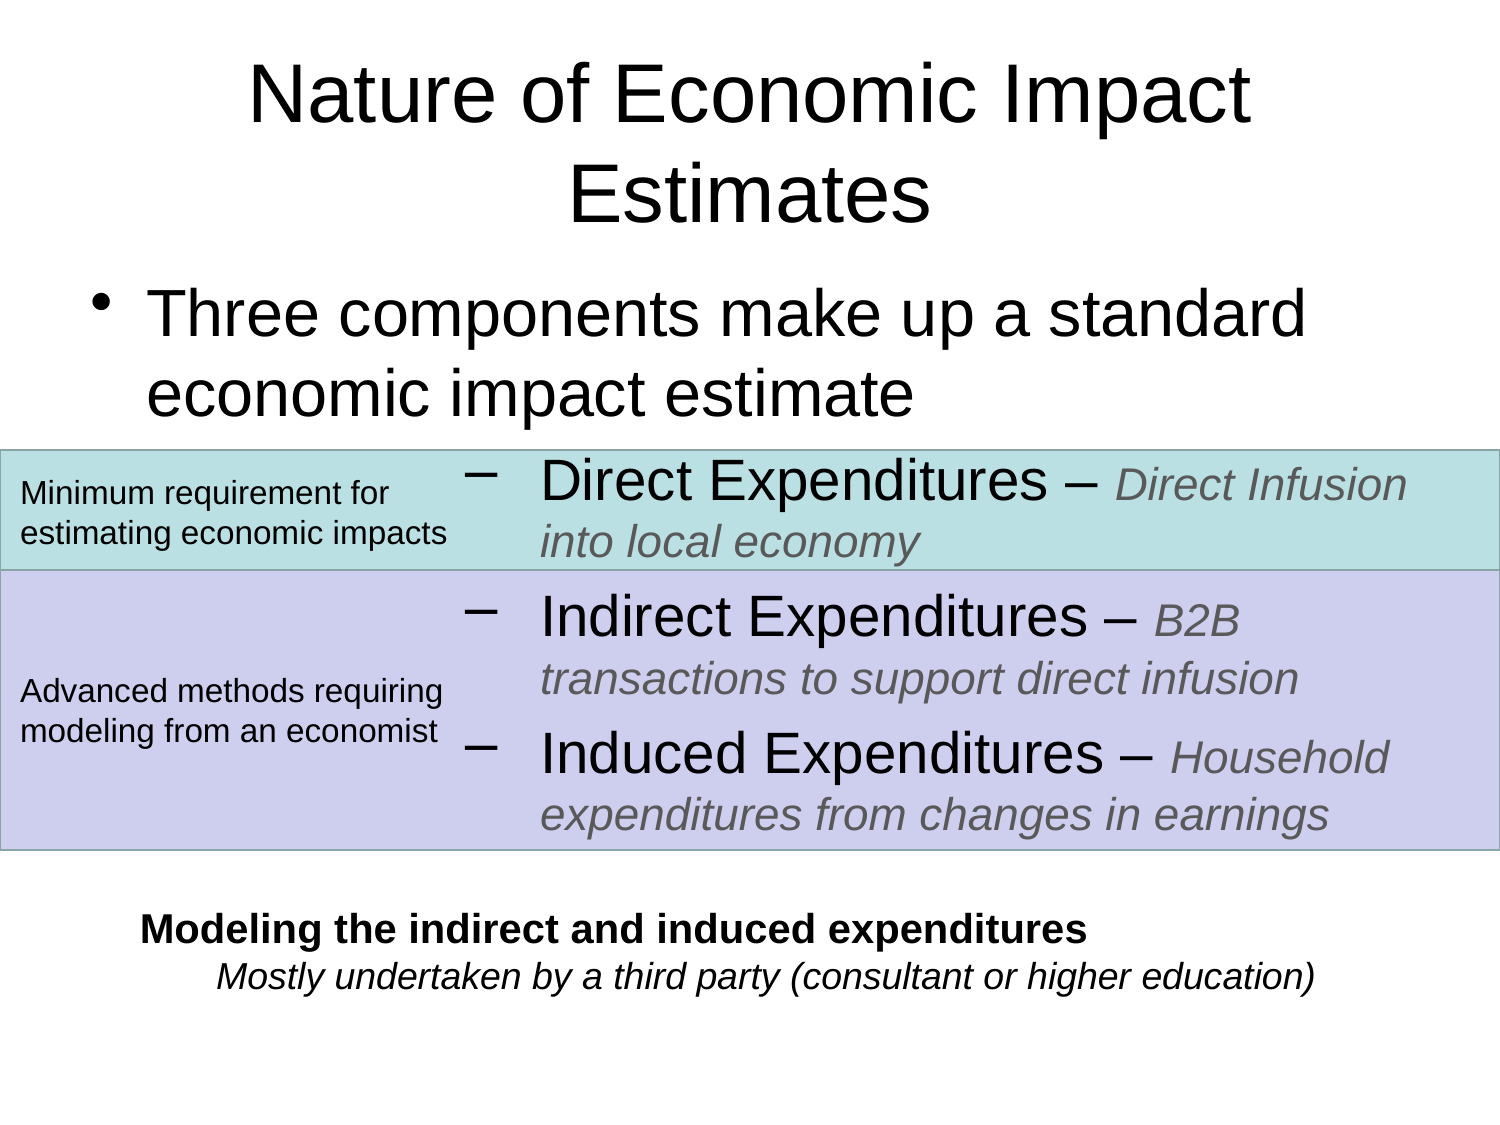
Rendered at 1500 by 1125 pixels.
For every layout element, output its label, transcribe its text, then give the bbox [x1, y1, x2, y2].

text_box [0, 450, 1500, 570]
title Nature of Economic Impact Estimates [75, 45, 1425, 233]
list Three components make up a standard economic impact estimate Direct Expenditures – Direct Infusion into local economy Indirect Expenditures – B2B transactions to support direct infusion Induced Expenditures – Household expenditures from changes in earnings [75, 851, 1425, 1005]
list Three components make up a standard economic impact estimate Direct Expenditures – Direct Infusion into local economy Indirect Expenditures – B2B transactions to support direct infusion Induced Expenditures – Household expenditures from changes in earnings [75, 262, 1425, 450]
text_box Modeling the indirect and induced expenditures Mostly undertaken by a third party (consultant or higher education) [125, 894, 1437, 1050]
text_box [0, 570, 1500, 851]
